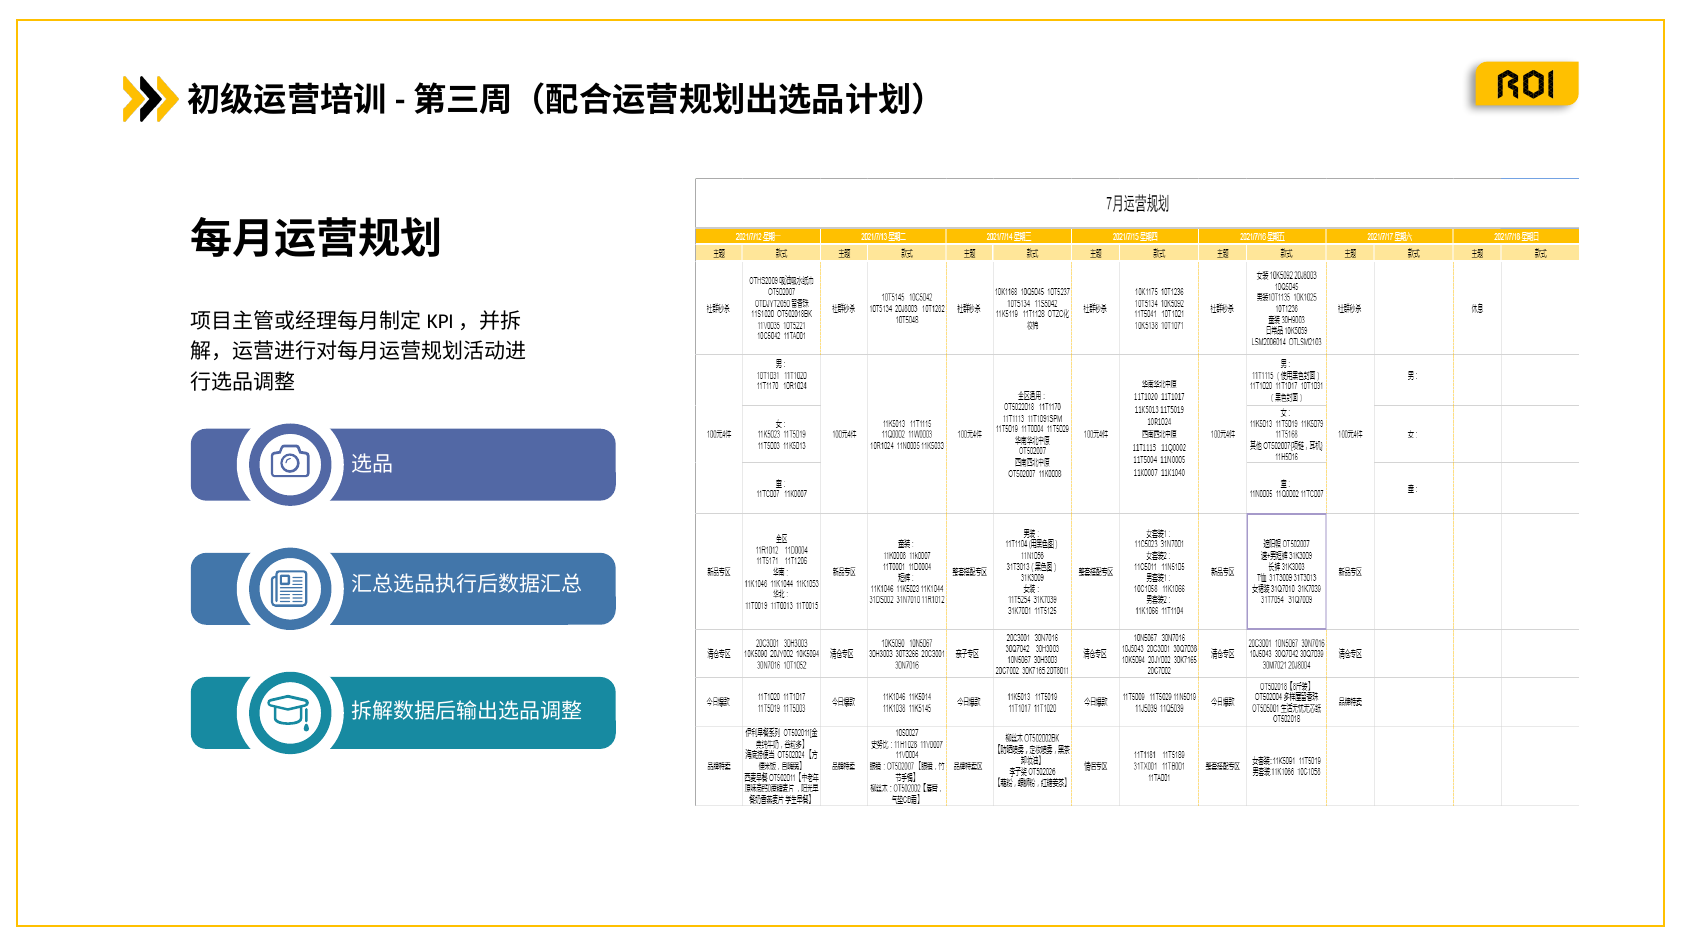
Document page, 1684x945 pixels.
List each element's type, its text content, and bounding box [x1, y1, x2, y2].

text_box [270, 444, 310, 478]
text_box 项目主管或经理每月制定KPI，并拆解，运营进行对每月运营规划活动进行选品调整 [190, 290, 534, 406]
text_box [123, 76, 180, 122]
text_box 拆解数据后输出选品调整 [351, 690, 596, 730]
text_box 每月运营规划 [190, 187, 468, 285]
text_box [330, 676, 616, 749]
text_box [330, 552, 616, 625]
text_box [190, 428, 250, 501]
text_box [1475, 61, 1579, 106]
text_box [254, 428, 327, 501]
text_box 汇总选品执行后数据汇总 [351, 573, 596, 618]
text_box [236, 535, 344, 643]
text_box [254, 552, 327, 625]
text_box 选品 [351, 443, 596, 482]
text_box [267, 694, 309, 725]
text_box [270, 570, 308, 607]
text_box [303, 708, 309, 732]
text_box [190, 676, 250, 749]
text_box [16, 19, 1665, 927]
text_box [190, 552, 250, 625]
text_box [254, 676, 327, 749]
picture [695, 178, 1579, 806]
text_box [331, 428, 616, 501]
text_box [236, 411, 344, 519]
text_box [236, 659, 344, 767]
